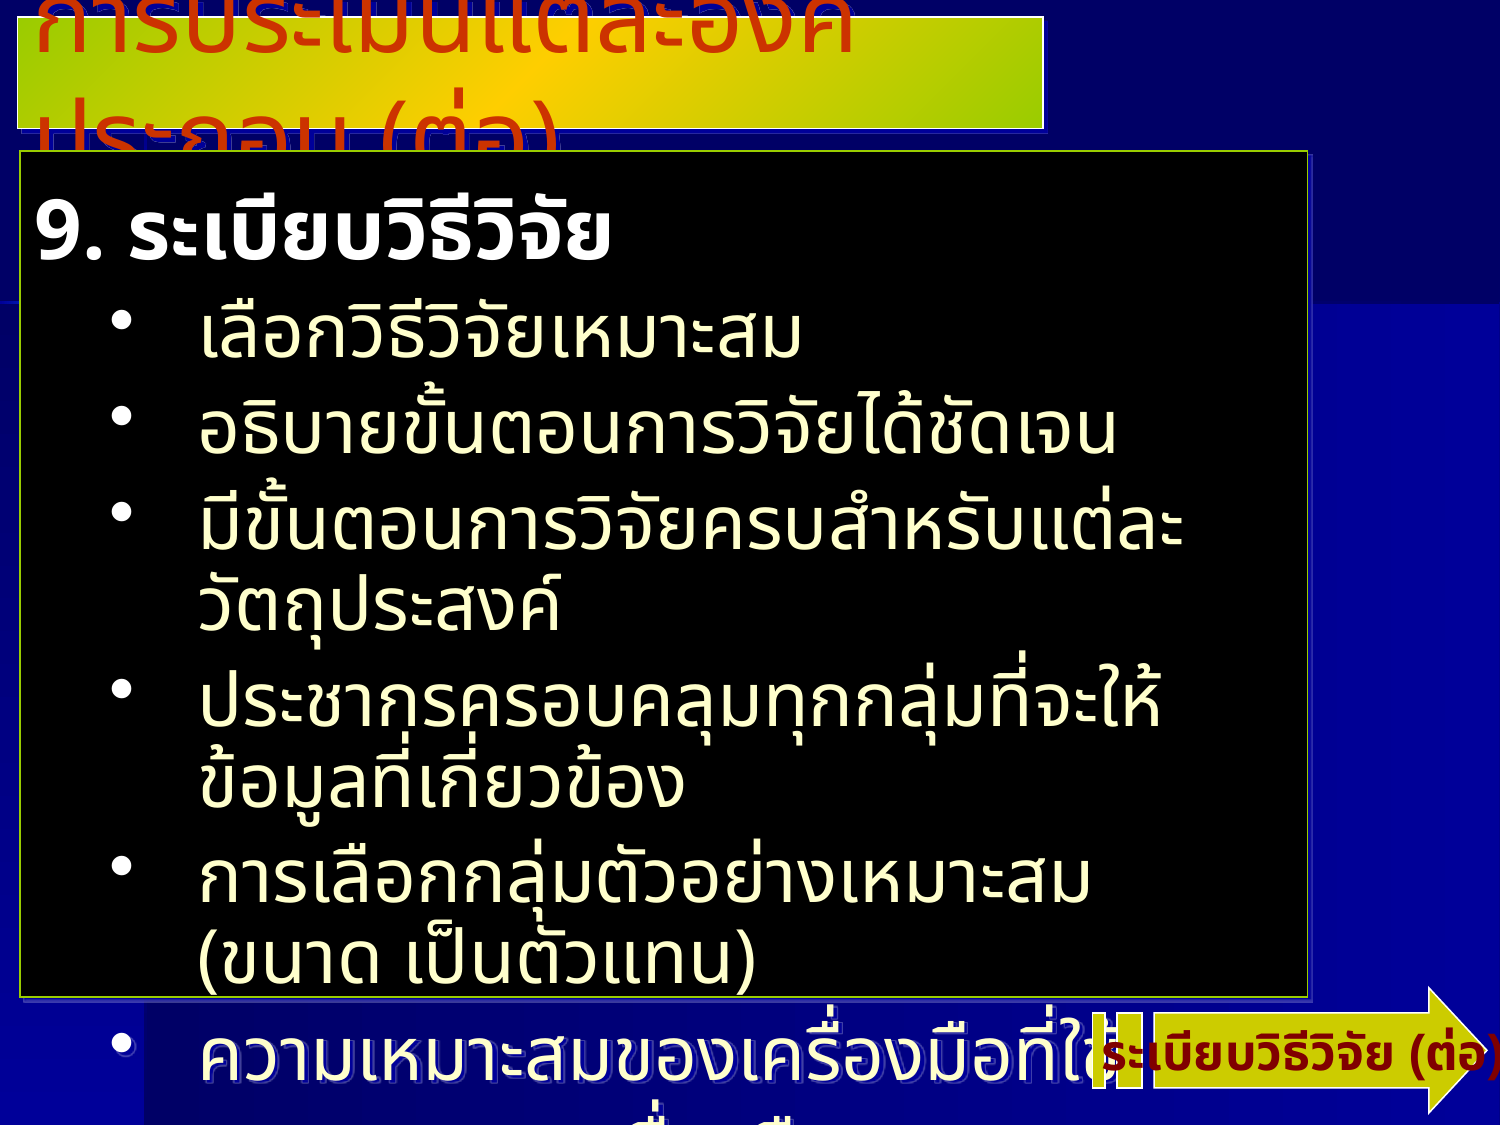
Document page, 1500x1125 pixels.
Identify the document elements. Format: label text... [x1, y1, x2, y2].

text_box ระเบียบวิธีวิจัย (ต่อ) [1117, 1012, 1142, 1088]
text_box การประเมินแต่ละองค์ประกอบ (ต่อ) [17, 16, 1043, 129]
text_box ระเบียบวิธีวิจัย (ต่อ) [1092, 1012, 1105, 1088]
text_box ระเบียบวิธีวิจัย (ต่อ) [1154, 987, 1488, 1114]
text_box 9. ระเบียบวิธีวิจัย เลือกวิธีวิจัยเหมาะสม อธิบายขั้นตอนการวิจัยได้ชัดเจน มีขั้นตอนการวิจัยครบสำหรับแต่ละวัตถุประสงค์ ประชากรครอบคลุมทุกกลุ่มที่จะให้ข้อมูลที่เกี่ยวข้อง การเลือกกลุ่มตัวอย่างเหมาะสม (ขนาด เป็นตัวแทน) ความเหมาะสมของเครื่องมือที่ใช้ คุณภาพของเครื่องมือ [20, 151, 1308, 998]
